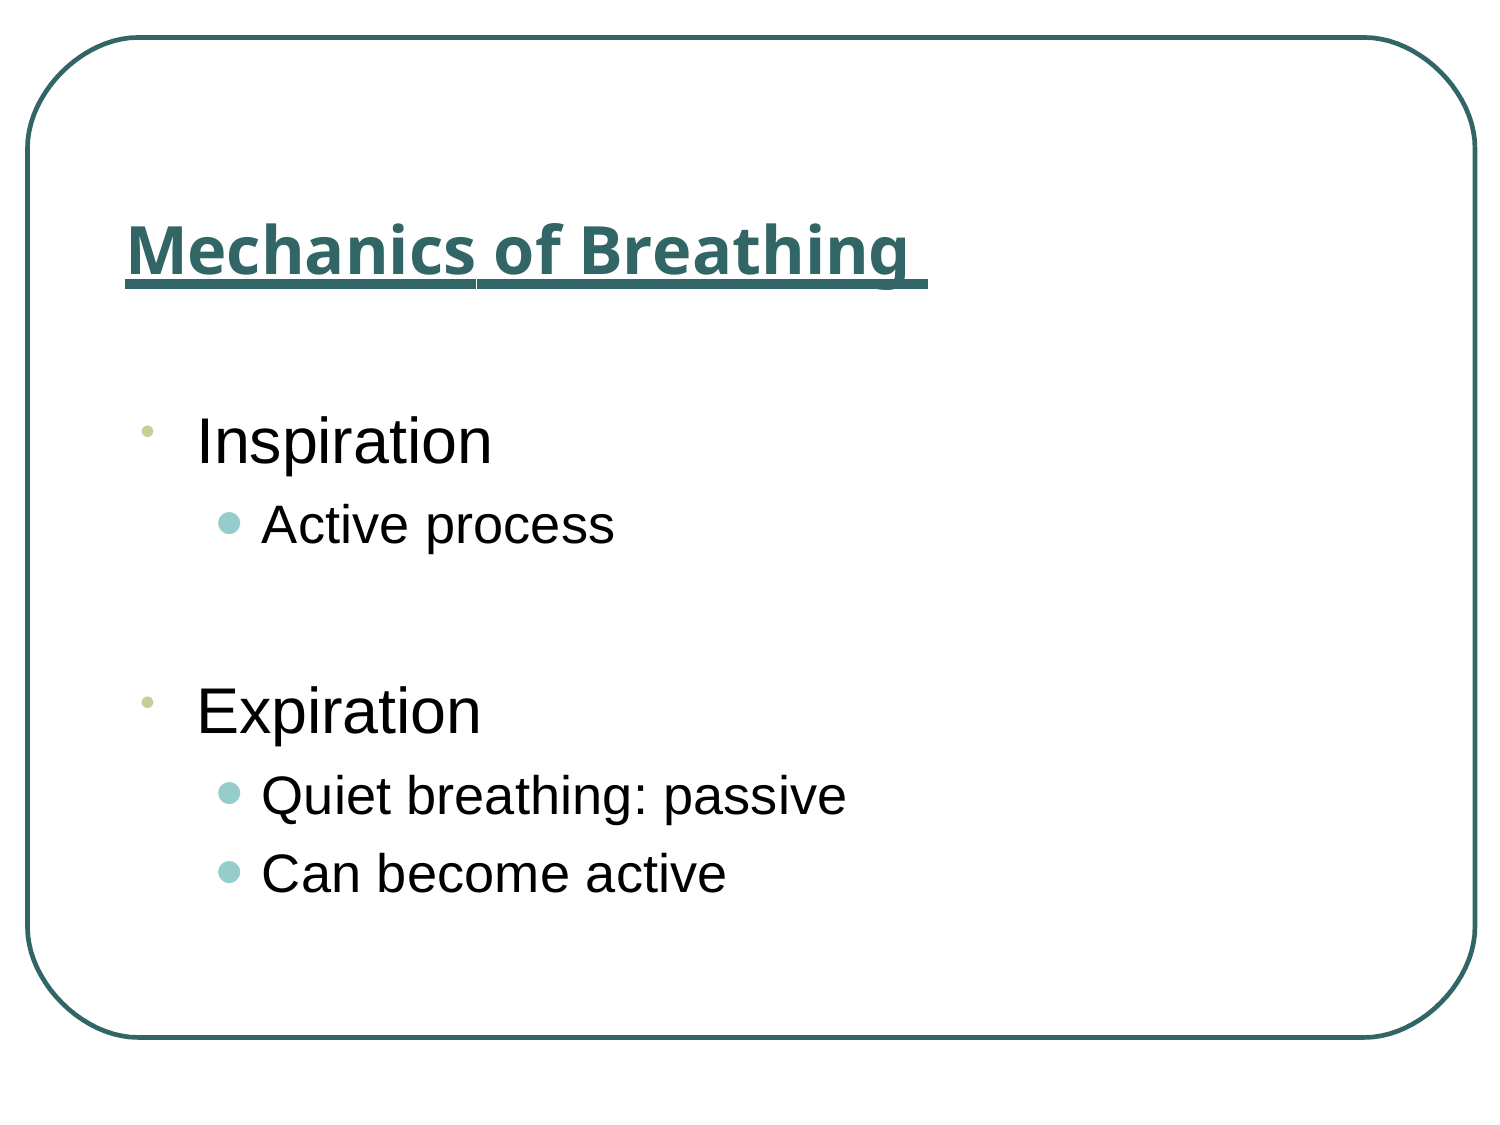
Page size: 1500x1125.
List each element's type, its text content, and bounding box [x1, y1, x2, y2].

text_box Inspiration Active process Expiration Quiet breathing: passive Can become active [137, 398, 849, 904]
title Mechanics of Breathing [87, 85, 1413, 396]
